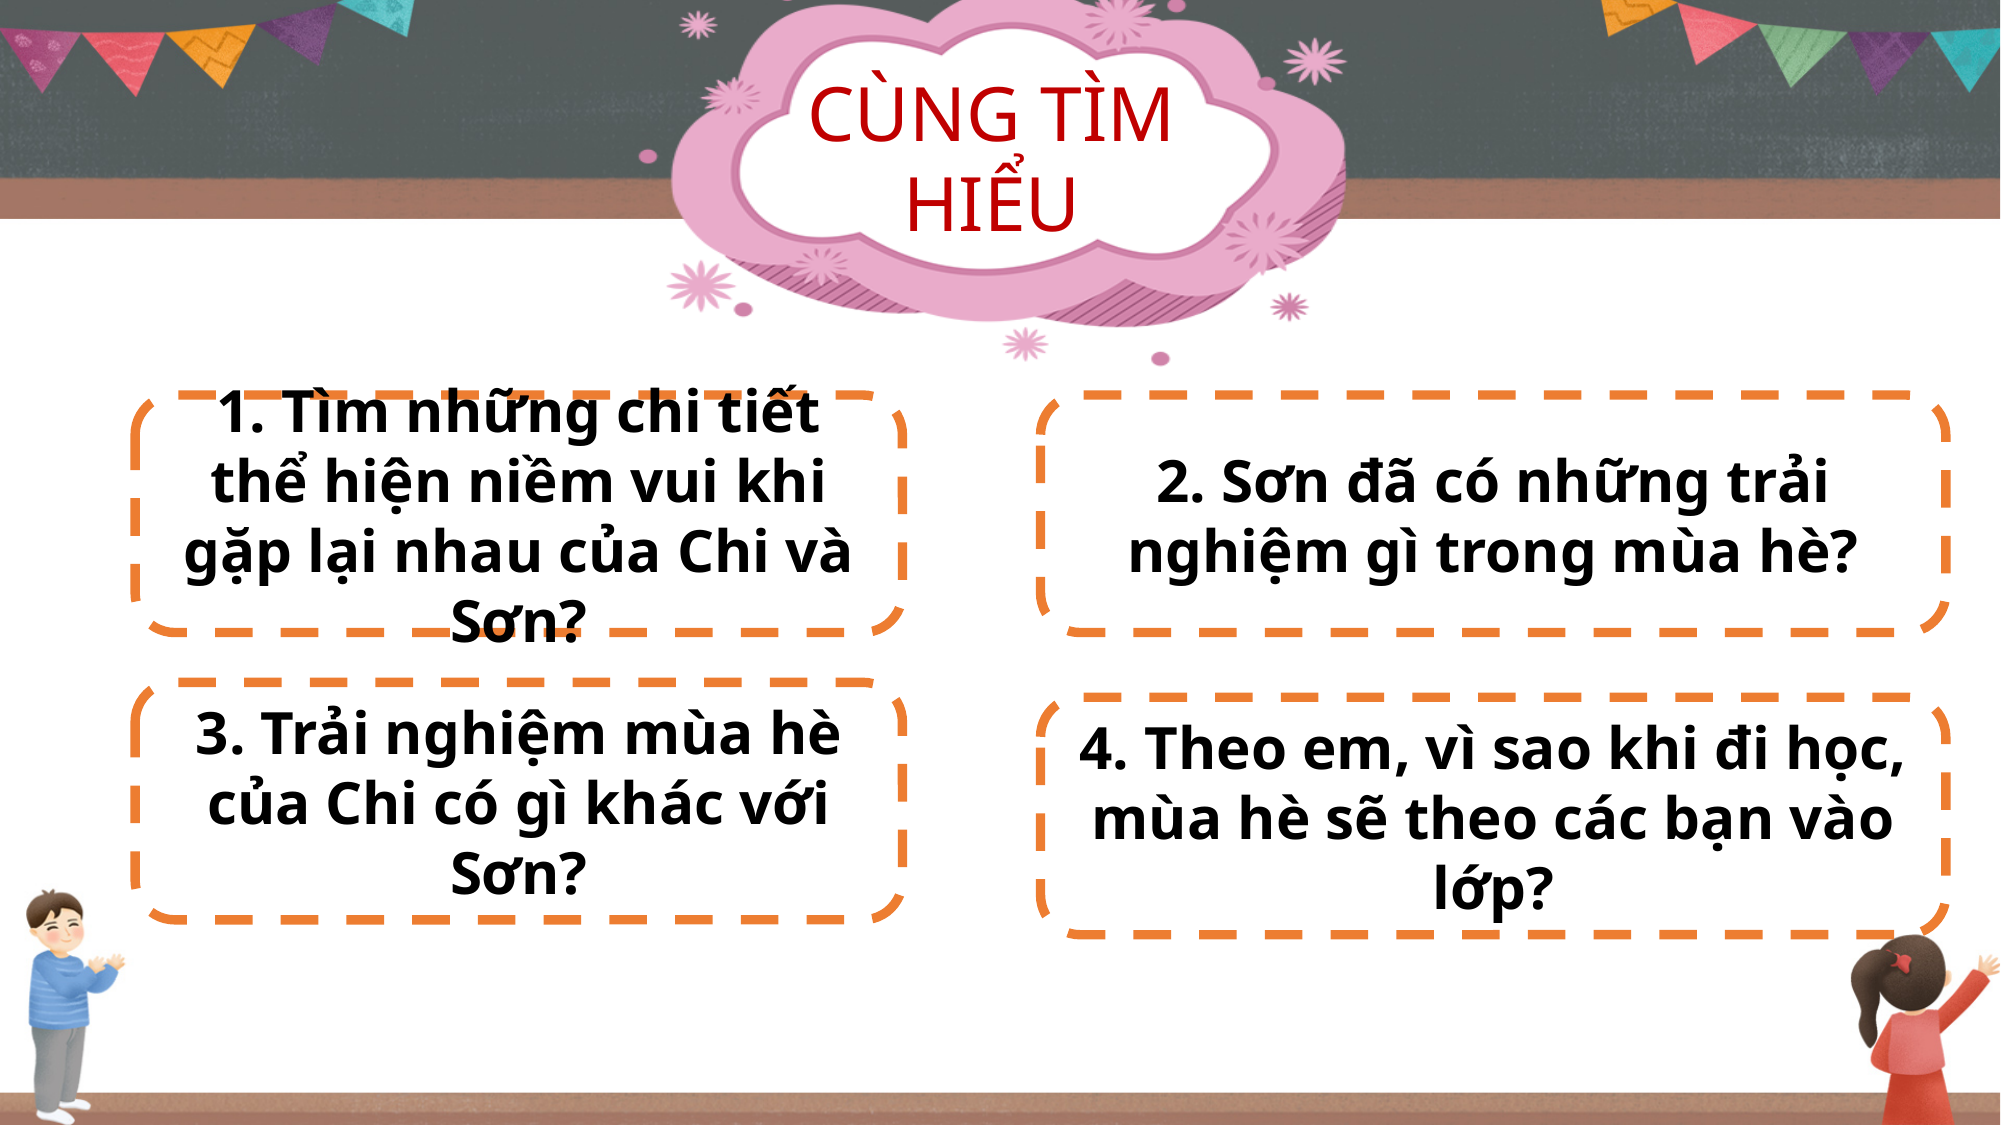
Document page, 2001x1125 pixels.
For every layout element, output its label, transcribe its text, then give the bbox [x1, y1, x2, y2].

text_box 2. Sơn đã có những trải nghiệm gì trong mùa hè? [1039, 393, 1947, 634]
text_box 3. Trải nghiệm mùa hè của Chi có gì khác với Sơn? [134, 681, 904, 921]
text_box 1. Tìm những chi tiết thể hiện niềm vui khi gặp lại nhau của Chi và Sơn? [134, 393, 904, 634]
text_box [530, 0, 1401, 395]
text_box 4. Theo em, vì sao khi đi học, mùa hè sẽ theo các bạn vào lớp? [1039, 696, 1947, 936]
picture [0, 0, 2001, 1125]
